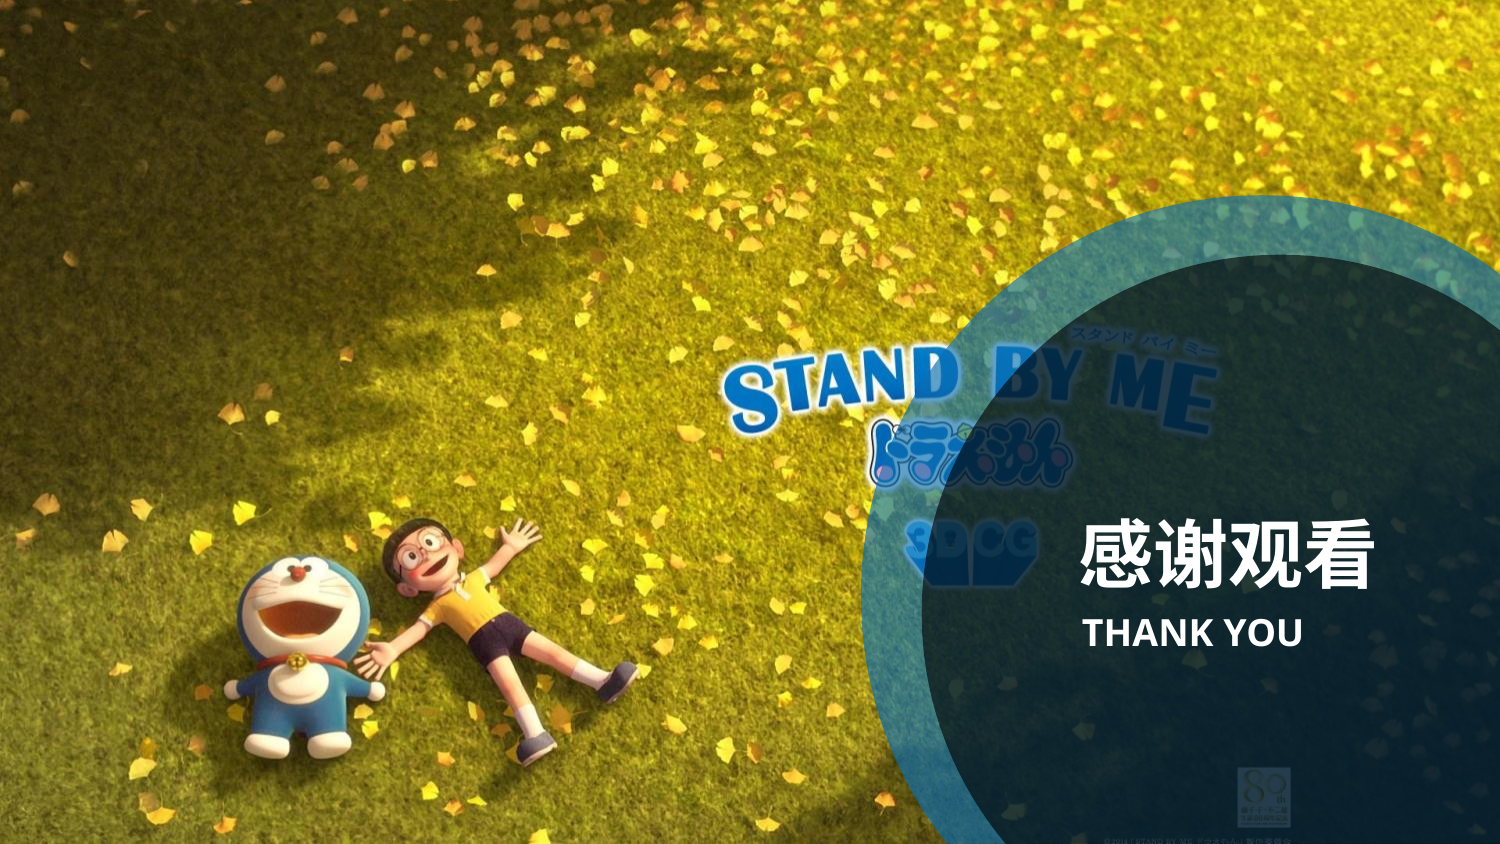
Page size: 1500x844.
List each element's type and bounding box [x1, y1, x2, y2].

text_box [860, 194, 1500, 844]
picture [0, 0, 1500, 844]
